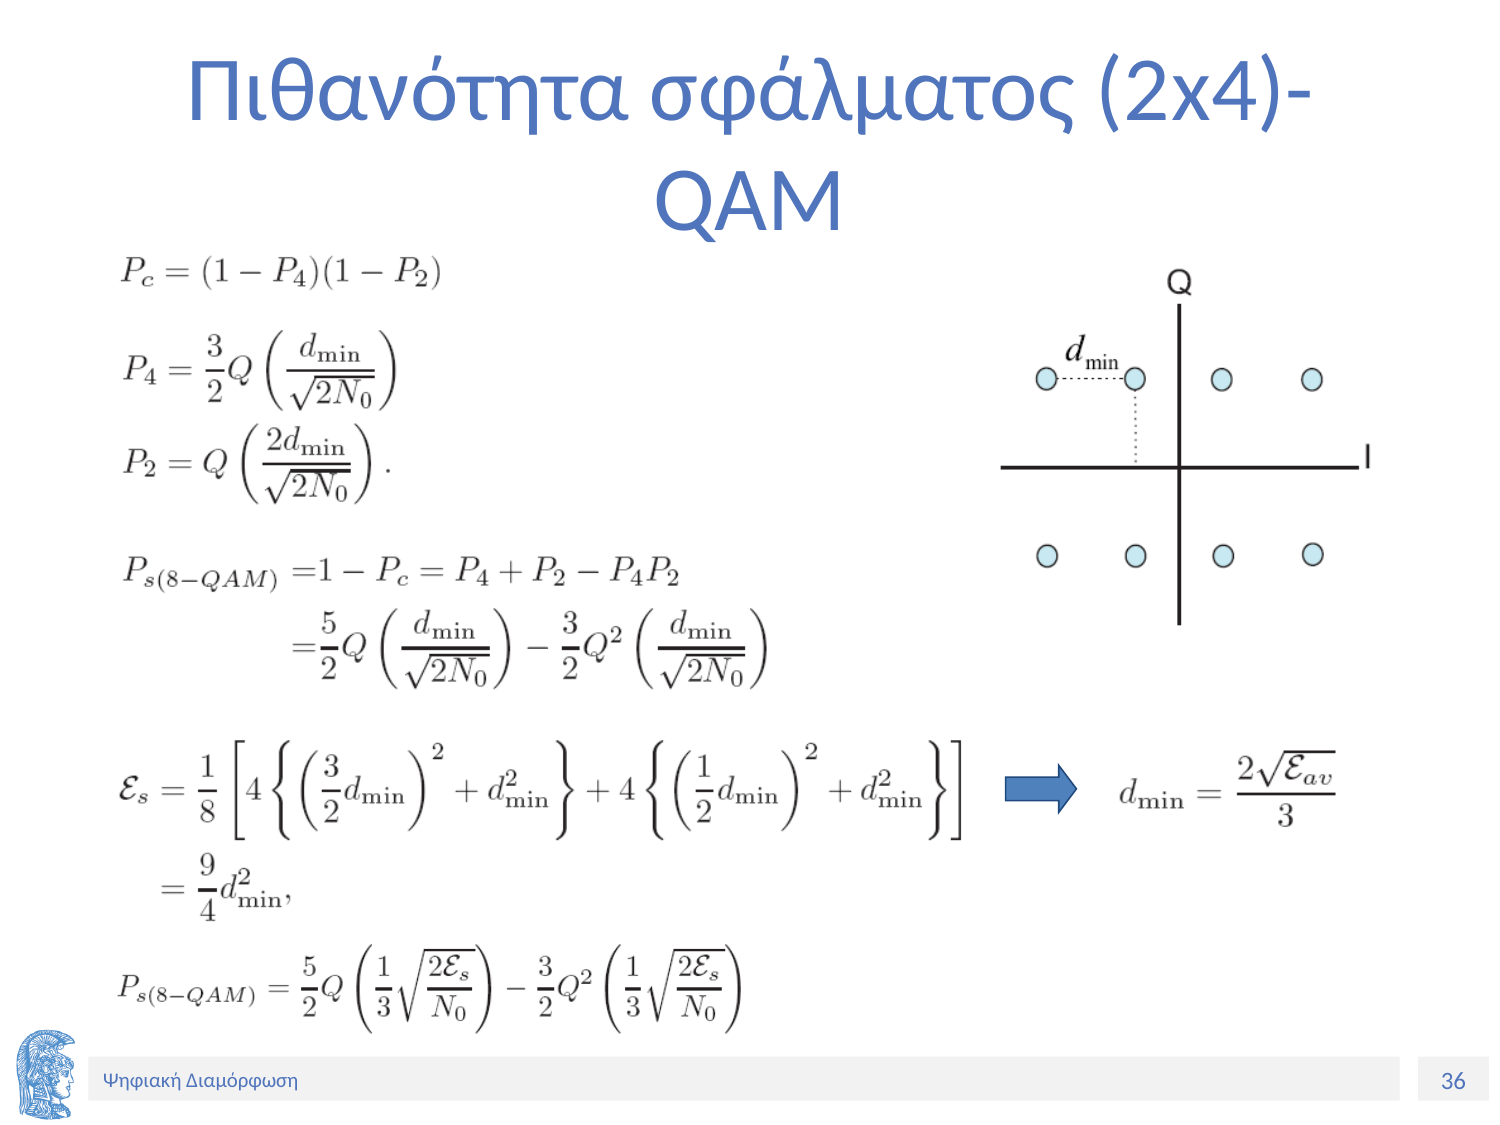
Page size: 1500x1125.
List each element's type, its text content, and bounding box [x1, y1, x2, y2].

picture [111, 539, 773, 702]
text_box [1005, 765, 1077, 813]
picture [9, 1026, 81, 1120]
title Πιθανότητα σφάλματος (2x4)-QAM [75, 45, 1425, 233]
picture [111, 246, 444, 297]
picture [111, 324, 409, 512]
picture [111, 729, 975, 930]
picture [1104, 747, 1340, 830]
picture [963, 254, 1424, 652]
picture [111, 931, 750, 1048]
